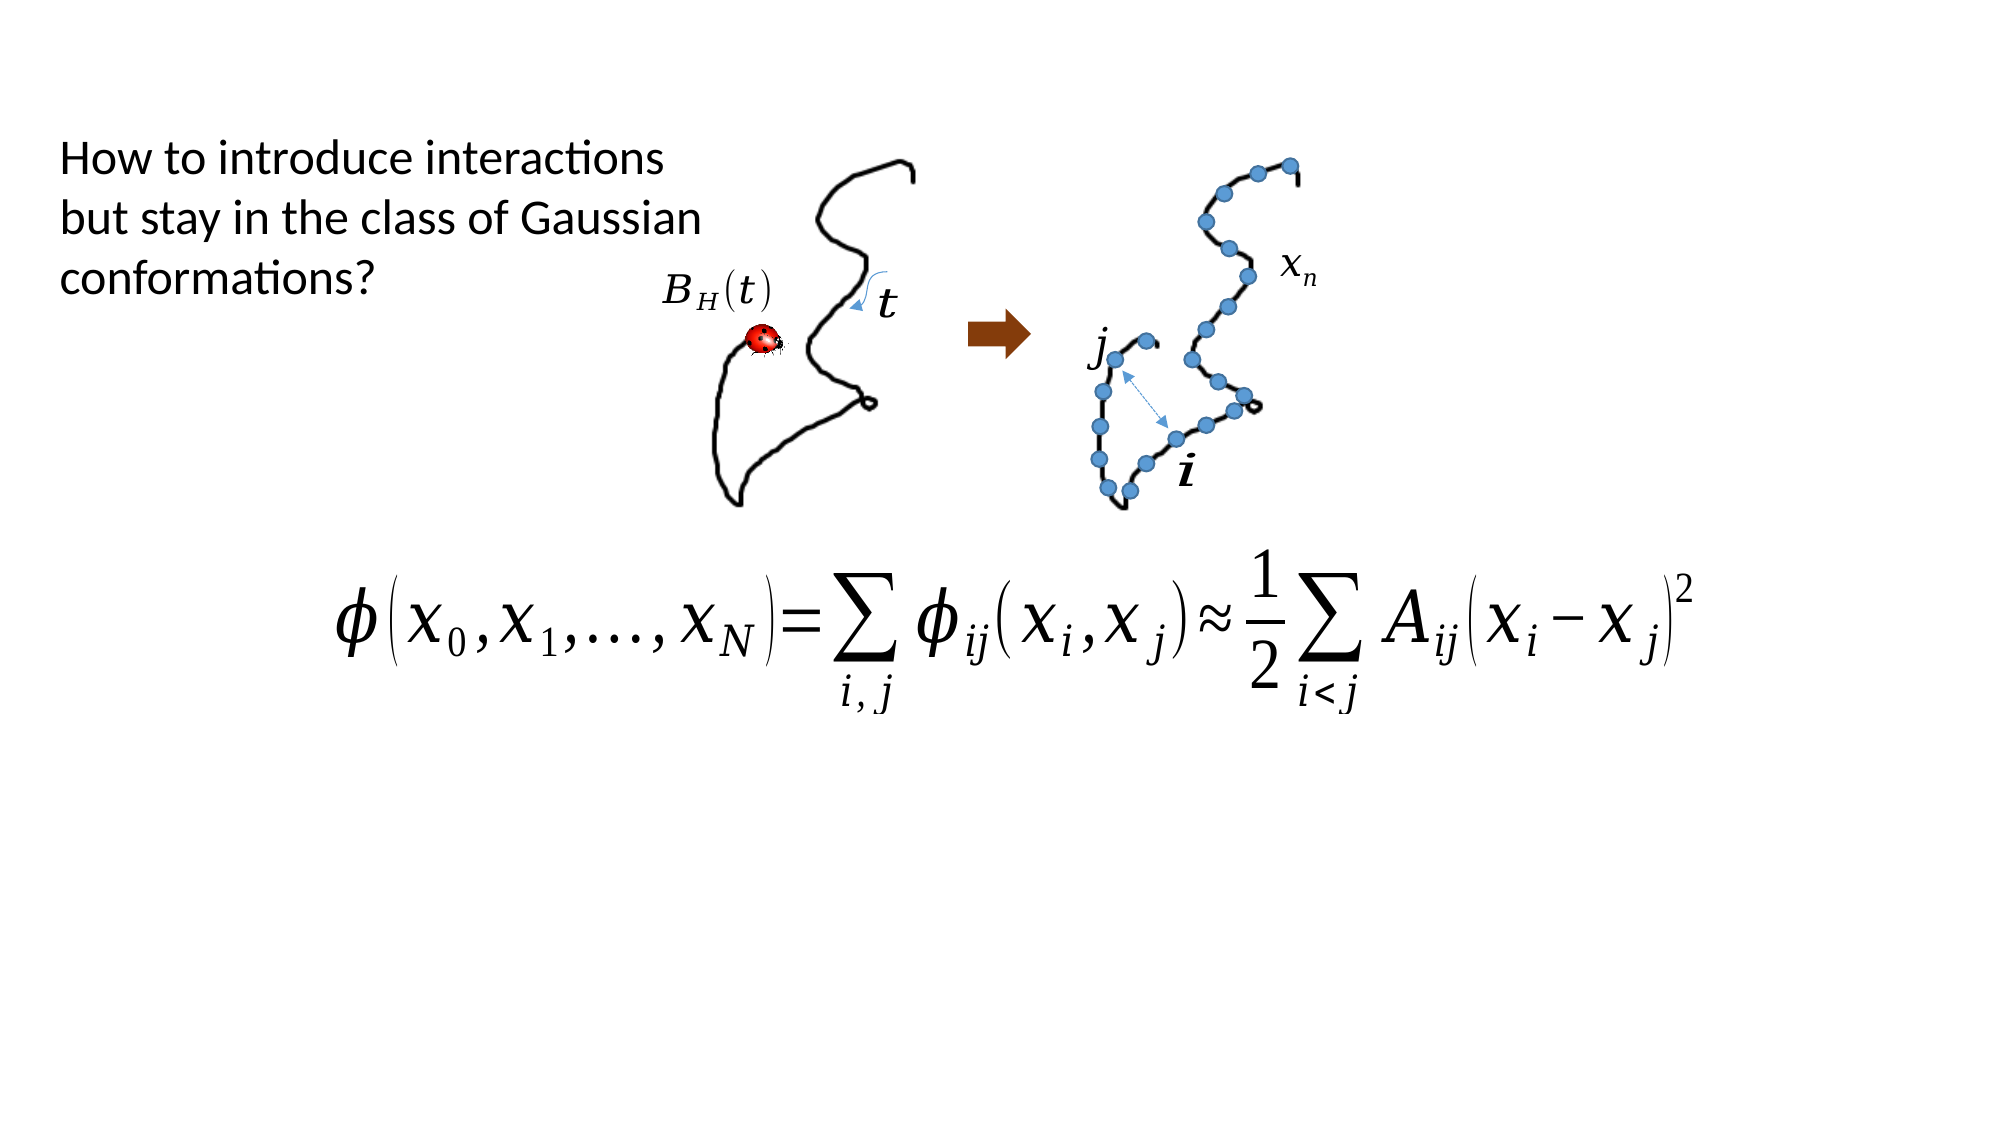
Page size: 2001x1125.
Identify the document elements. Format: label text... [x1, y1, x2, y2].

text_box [660, 150, 1335, 534]
text_box How to introduce interactions but stay in the class of Gaussian conformations? [44, 117, 718, 313]
